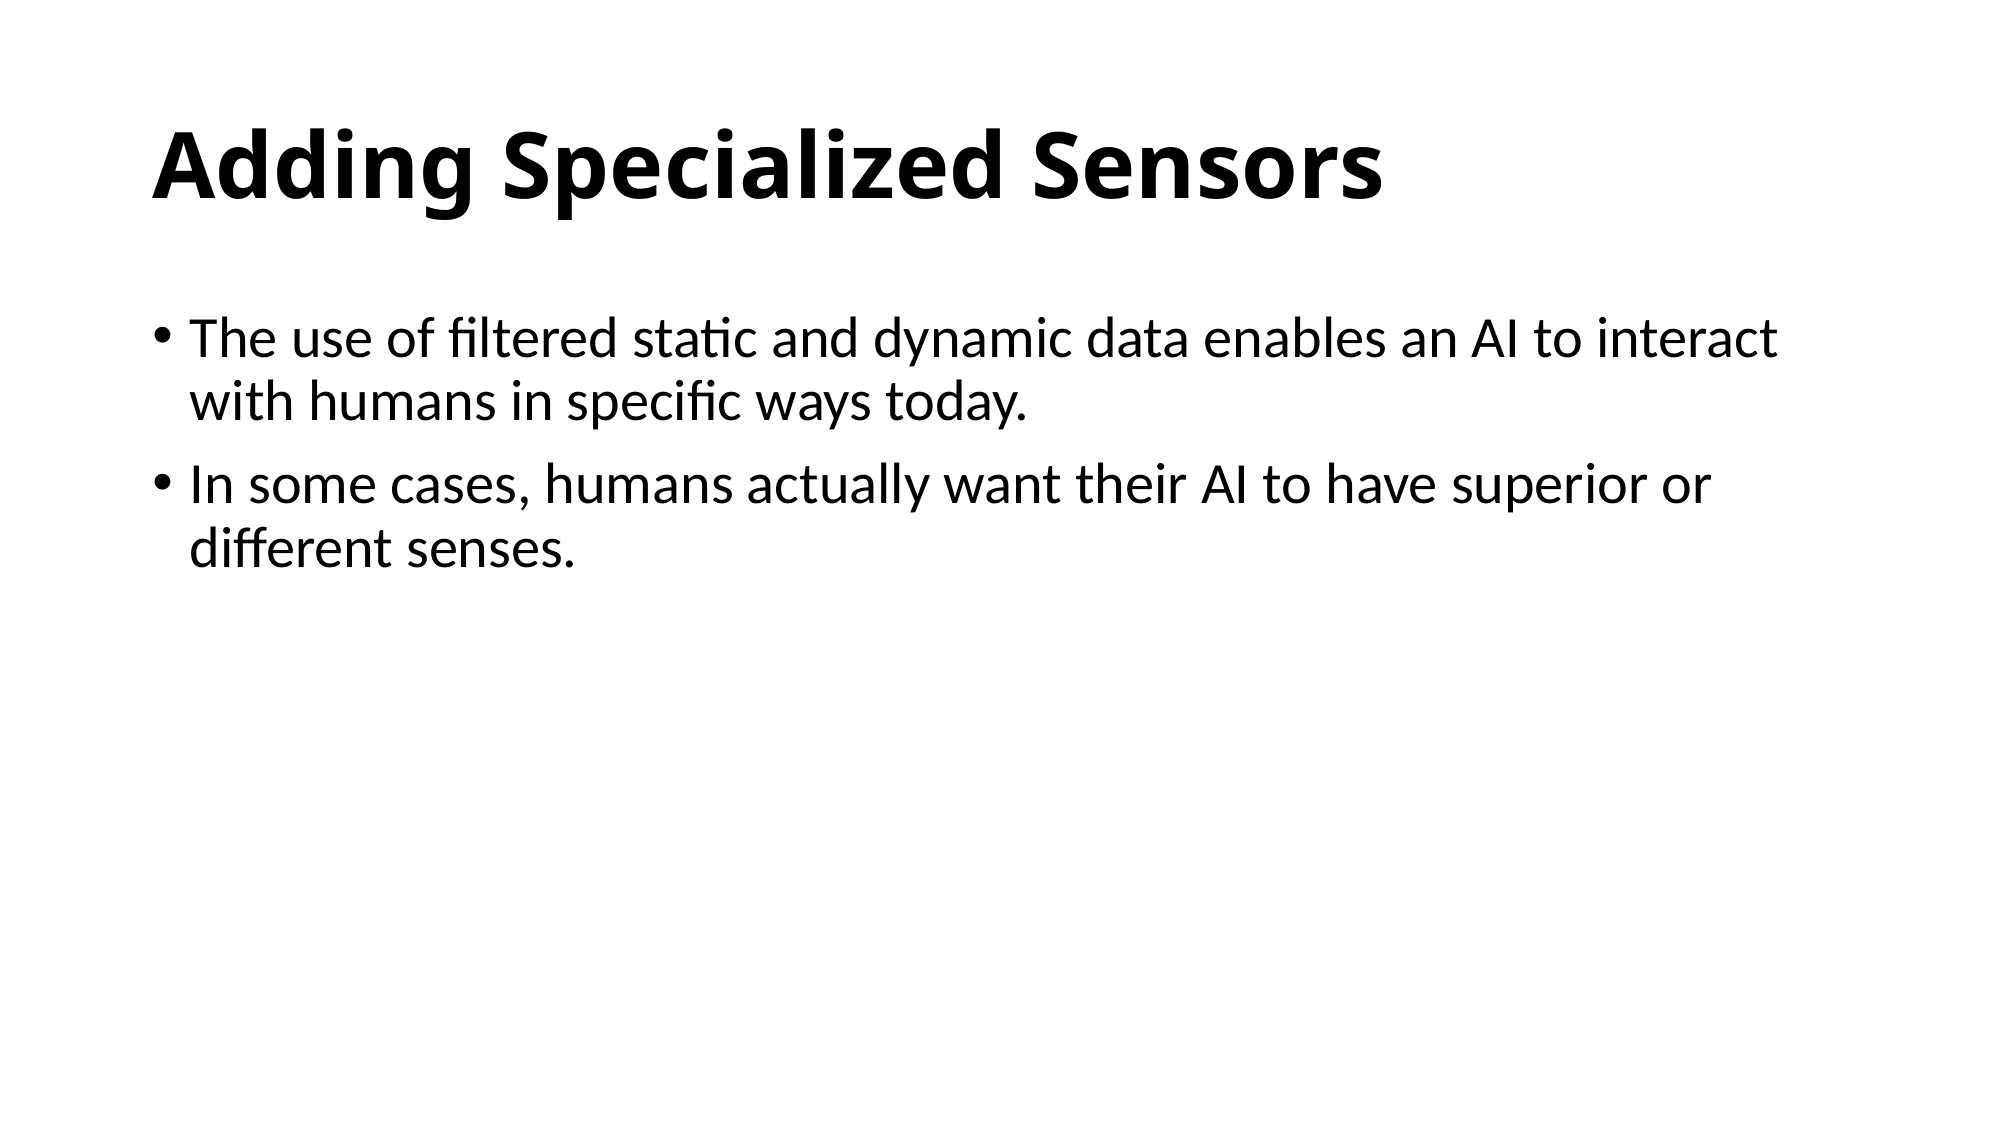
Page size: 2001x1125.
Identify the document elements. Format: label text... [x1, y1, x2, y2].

title Adding Specialized Sensors [137, 59, 1863, 278]
list The use of filtered static and dynamic data enables an AI to interact with humans in specific ways today. In some cases, humans actually want their AI to have superior or different senses. [137, 299, 1863, 1014]
